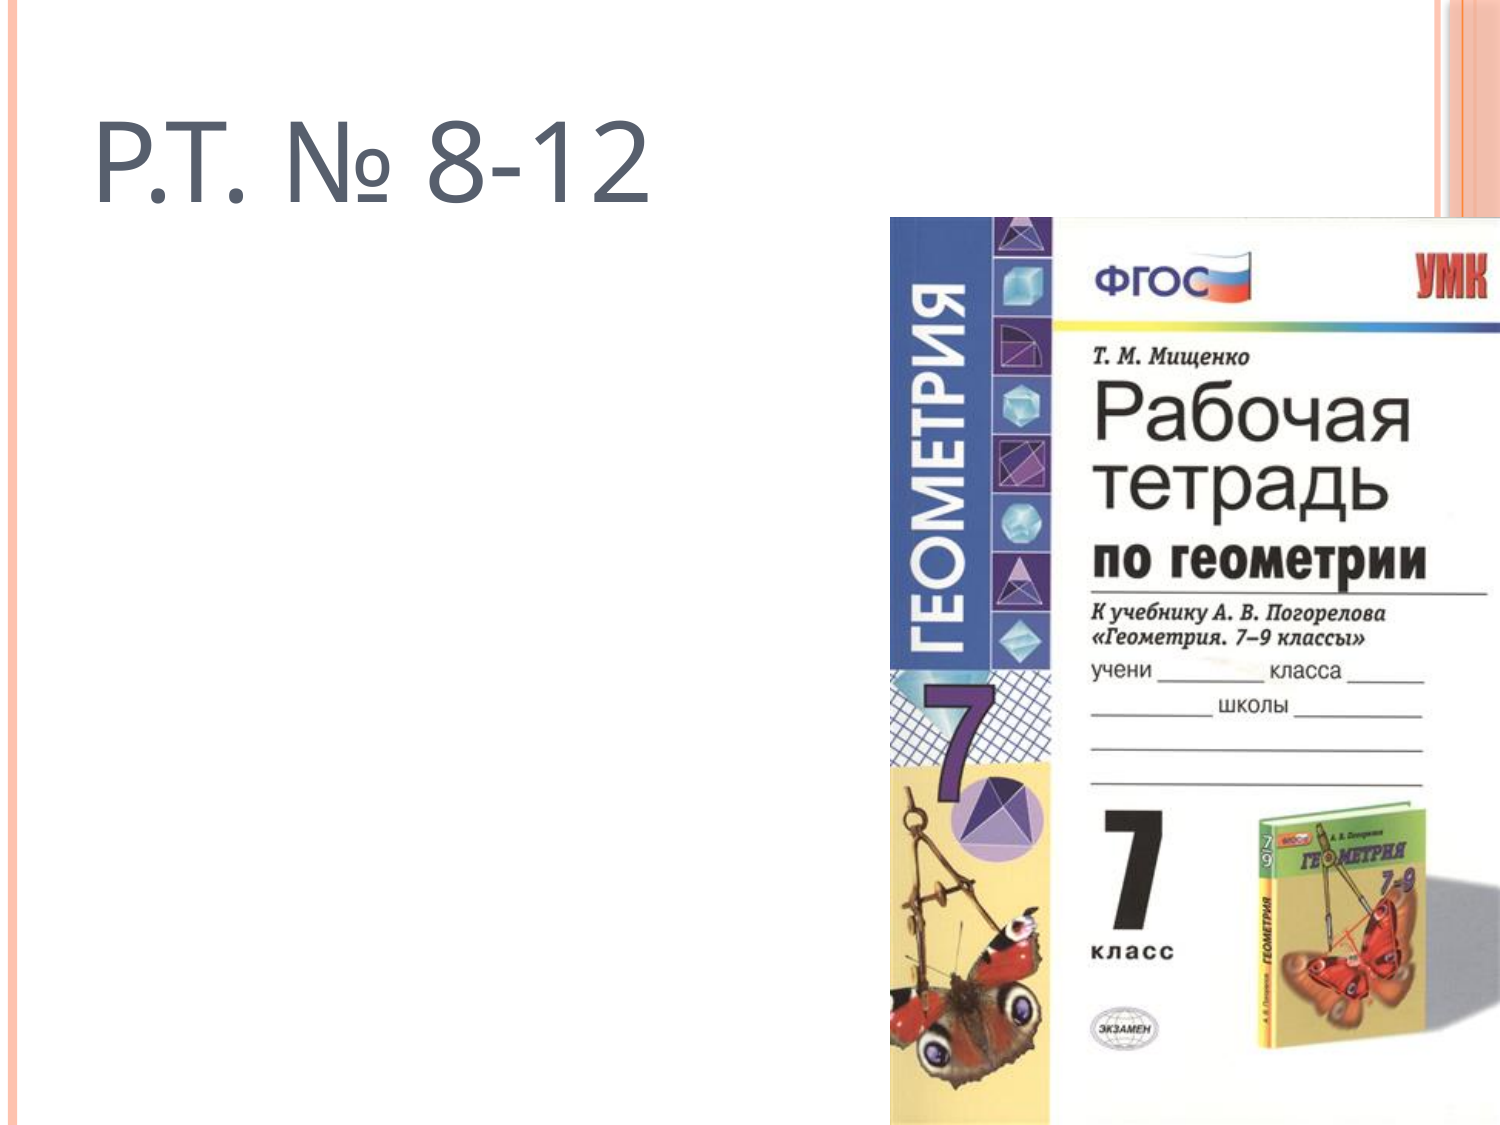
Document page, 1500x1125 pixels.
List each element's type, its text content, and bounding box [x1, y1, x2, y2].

picture [890, 216, 1500, 1125]
title Р.Т. № 8-12 [75, 45, 1300, 233]
